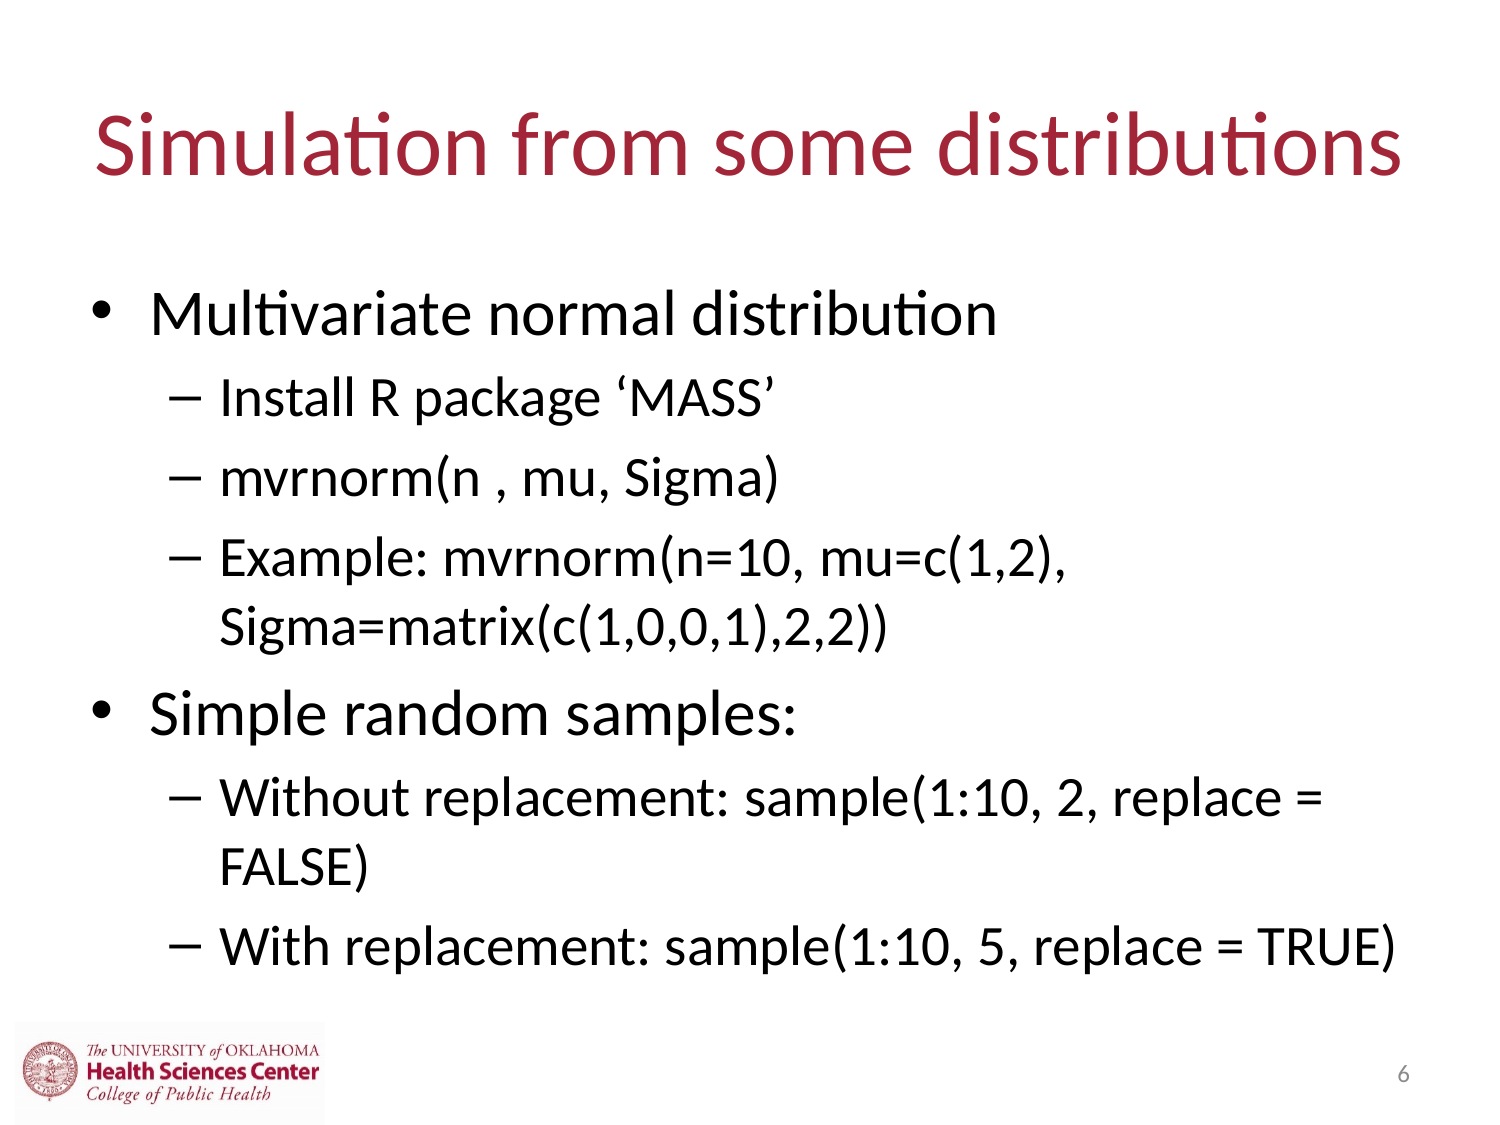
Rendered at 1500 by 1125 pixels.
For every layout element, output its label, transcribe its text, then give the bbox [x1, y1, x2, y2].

slide_number 6 [1074, 1042, 1425, 1103]
picture [15, 1022, 325, 1125]
title Simulation from some distributions [75, 45, 1425, 233]
list Multivariate normal distribution Install R package ‘MASS’ mvrnorm(n , mu, Sigma) Example: mvrnorm(n=10, mu=c(1,2), Sigma=matrix(c(1,0,0,1),2,2)) Simple random samples: Without replacement: sample(1:10, 2, replace = FALSE) With replacement: sample(1:10, 5, replace = TRUE) [75, 262, 1425, 1005]
